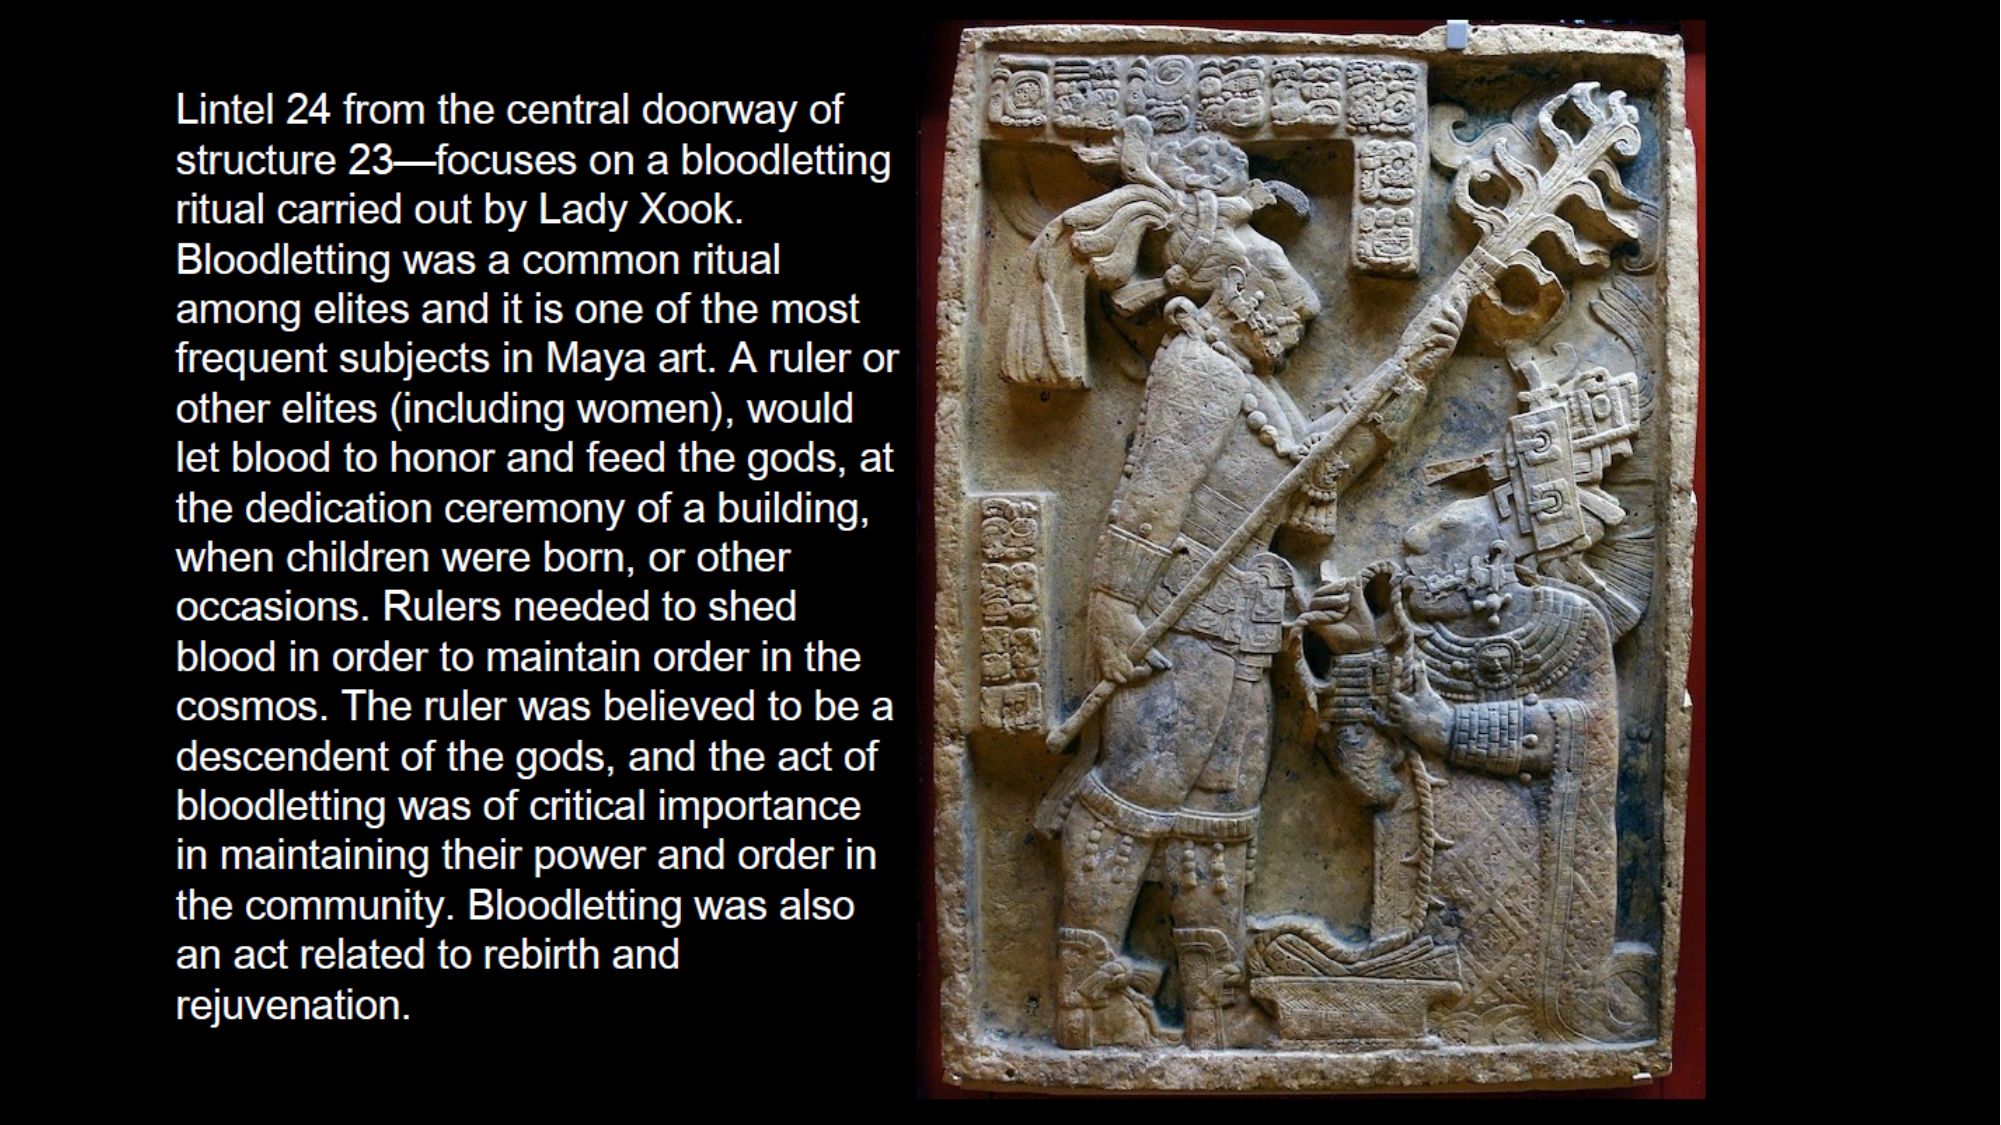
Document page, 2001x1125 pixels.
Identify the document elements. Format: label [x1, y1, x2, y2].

picture [137, 0, 1720, 1119]
